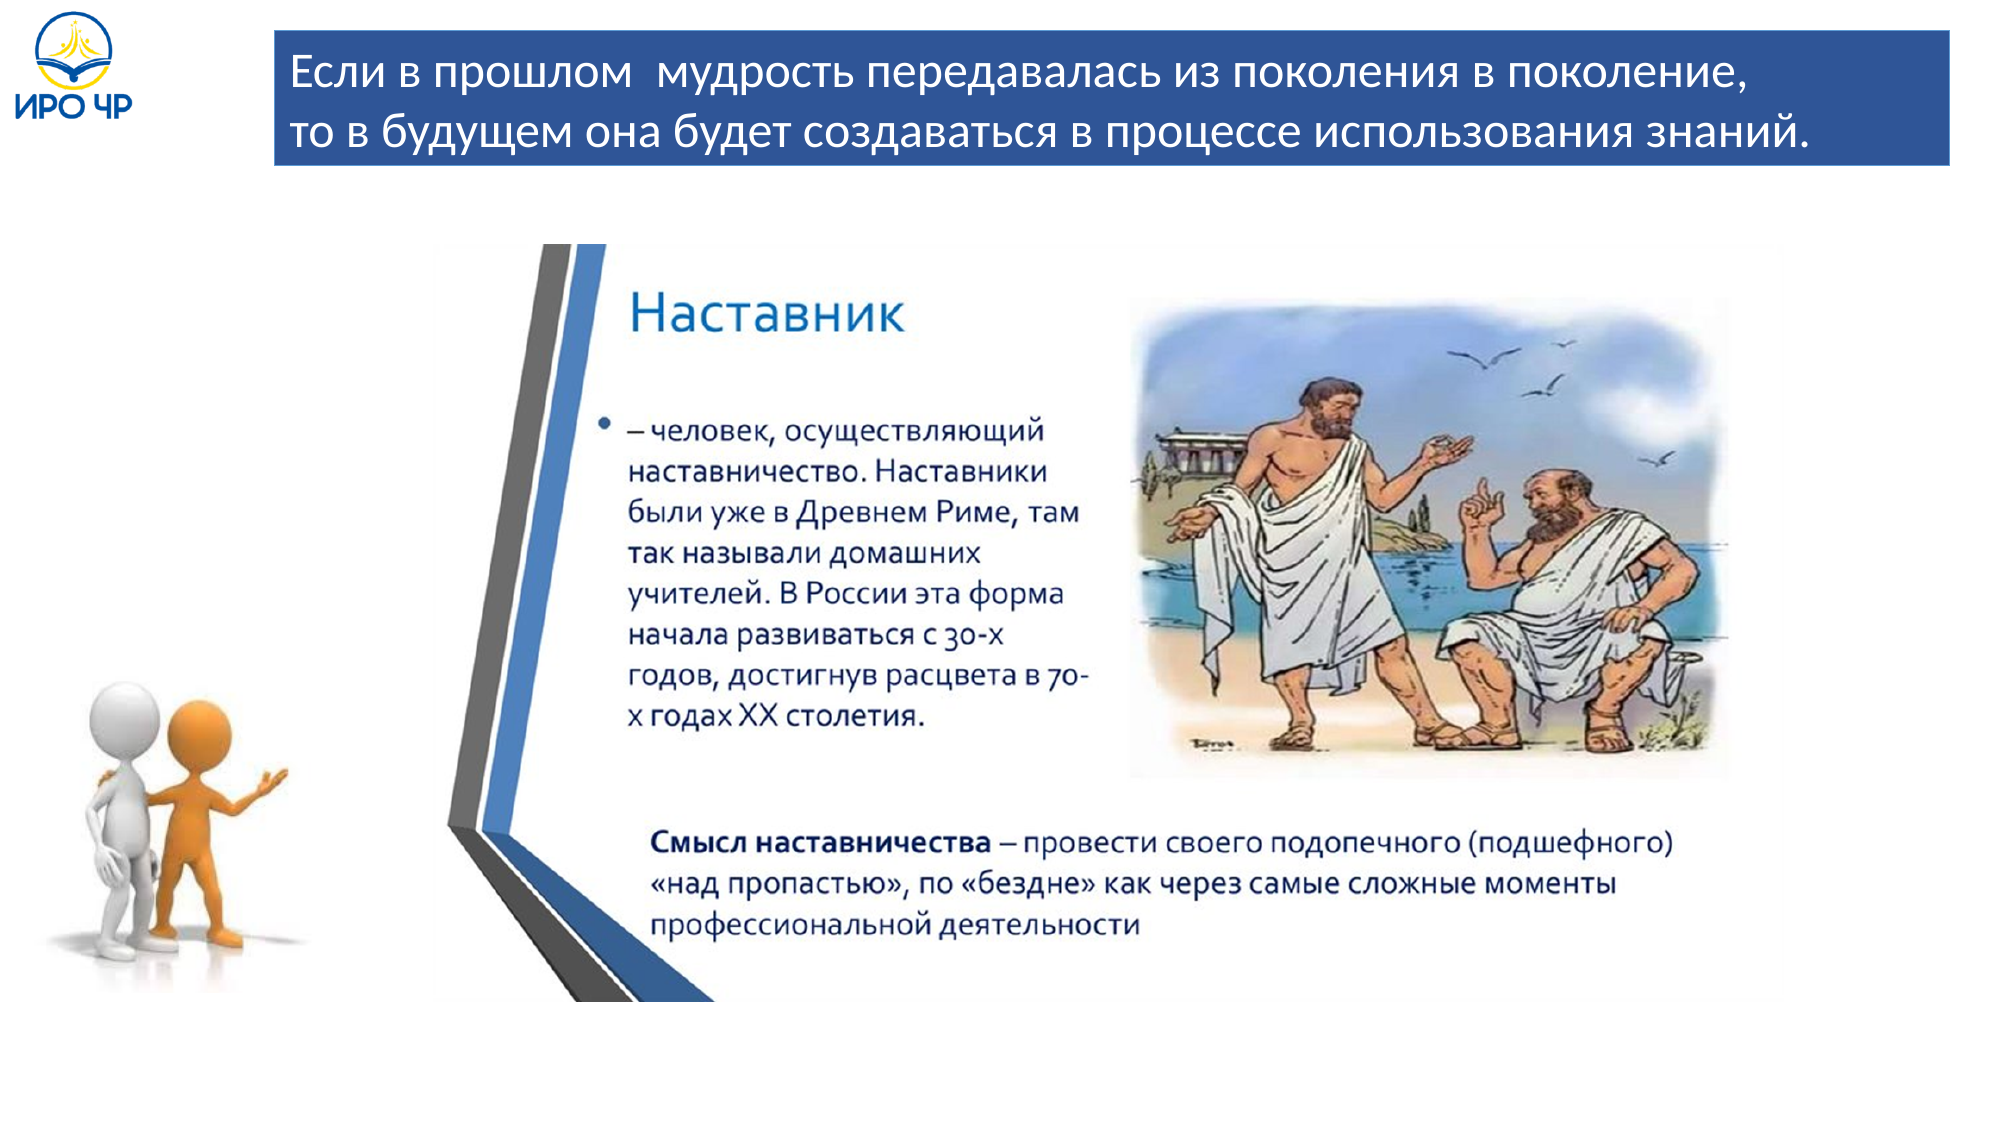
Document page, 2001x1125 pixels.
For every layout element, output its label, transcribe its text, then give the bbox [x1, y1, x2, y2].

picture [433, 244, 1784, 1002]
picture [0, 0, 143, 132]
picture [12, 670, 336, 993]
text_box Если в прошлом мудрость передавалась из поколения в поколение, то в будущем она будет создаваться в процессе использования знаний. [274, 30, 1950, 166]
